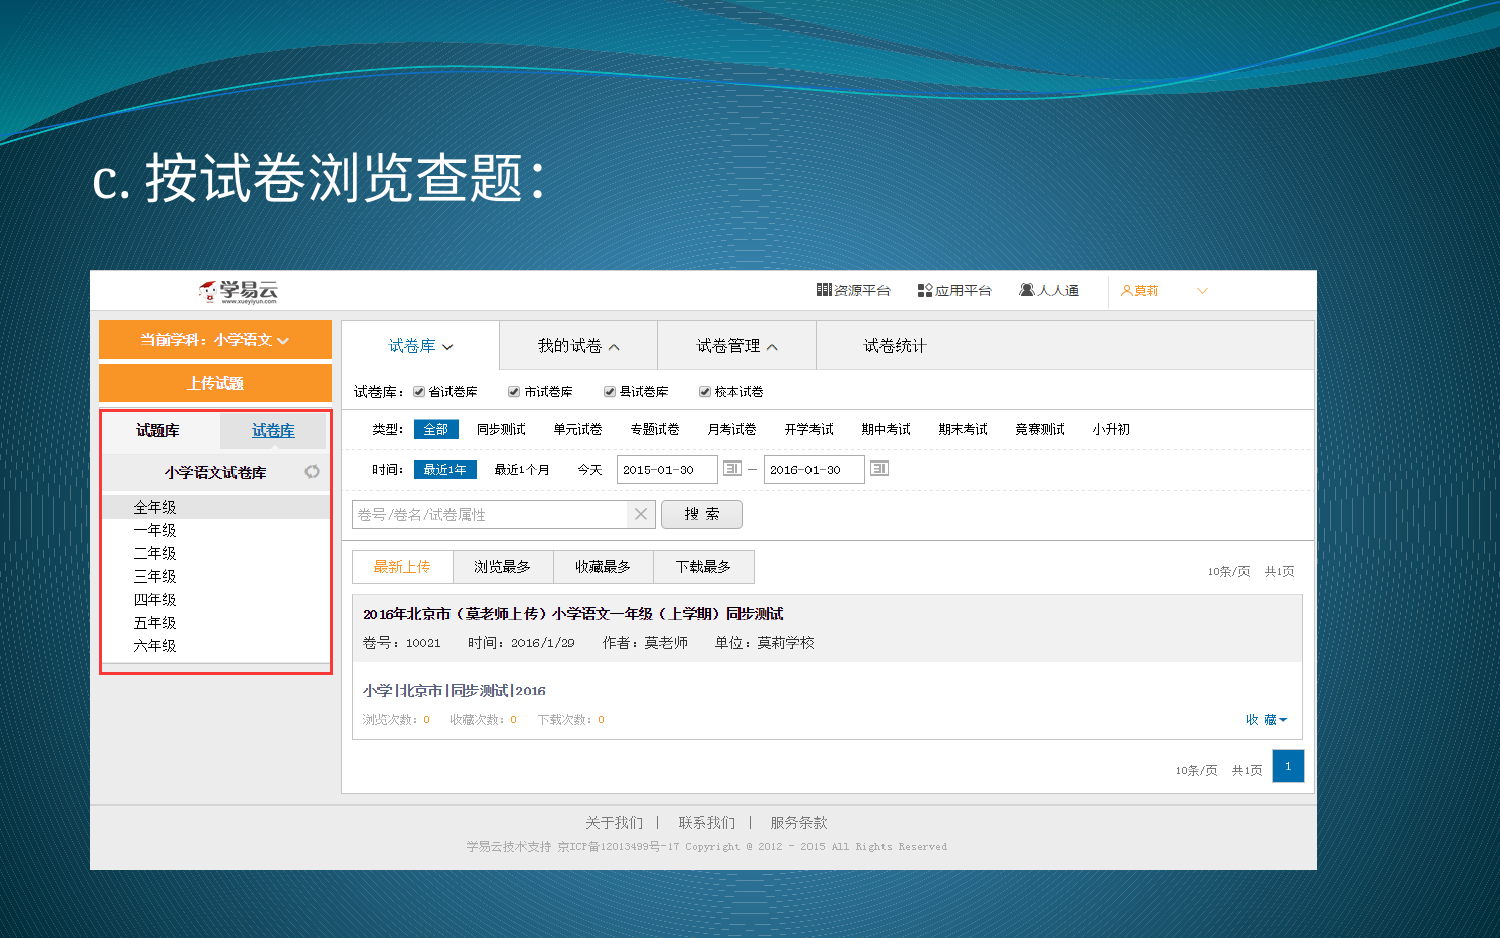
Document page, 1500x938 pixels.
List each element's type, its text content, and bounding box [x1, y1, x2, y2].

picture [89, 270, 1317, 870]
list c.按试卷浏览查题： [76, 137, 1427, 256]
